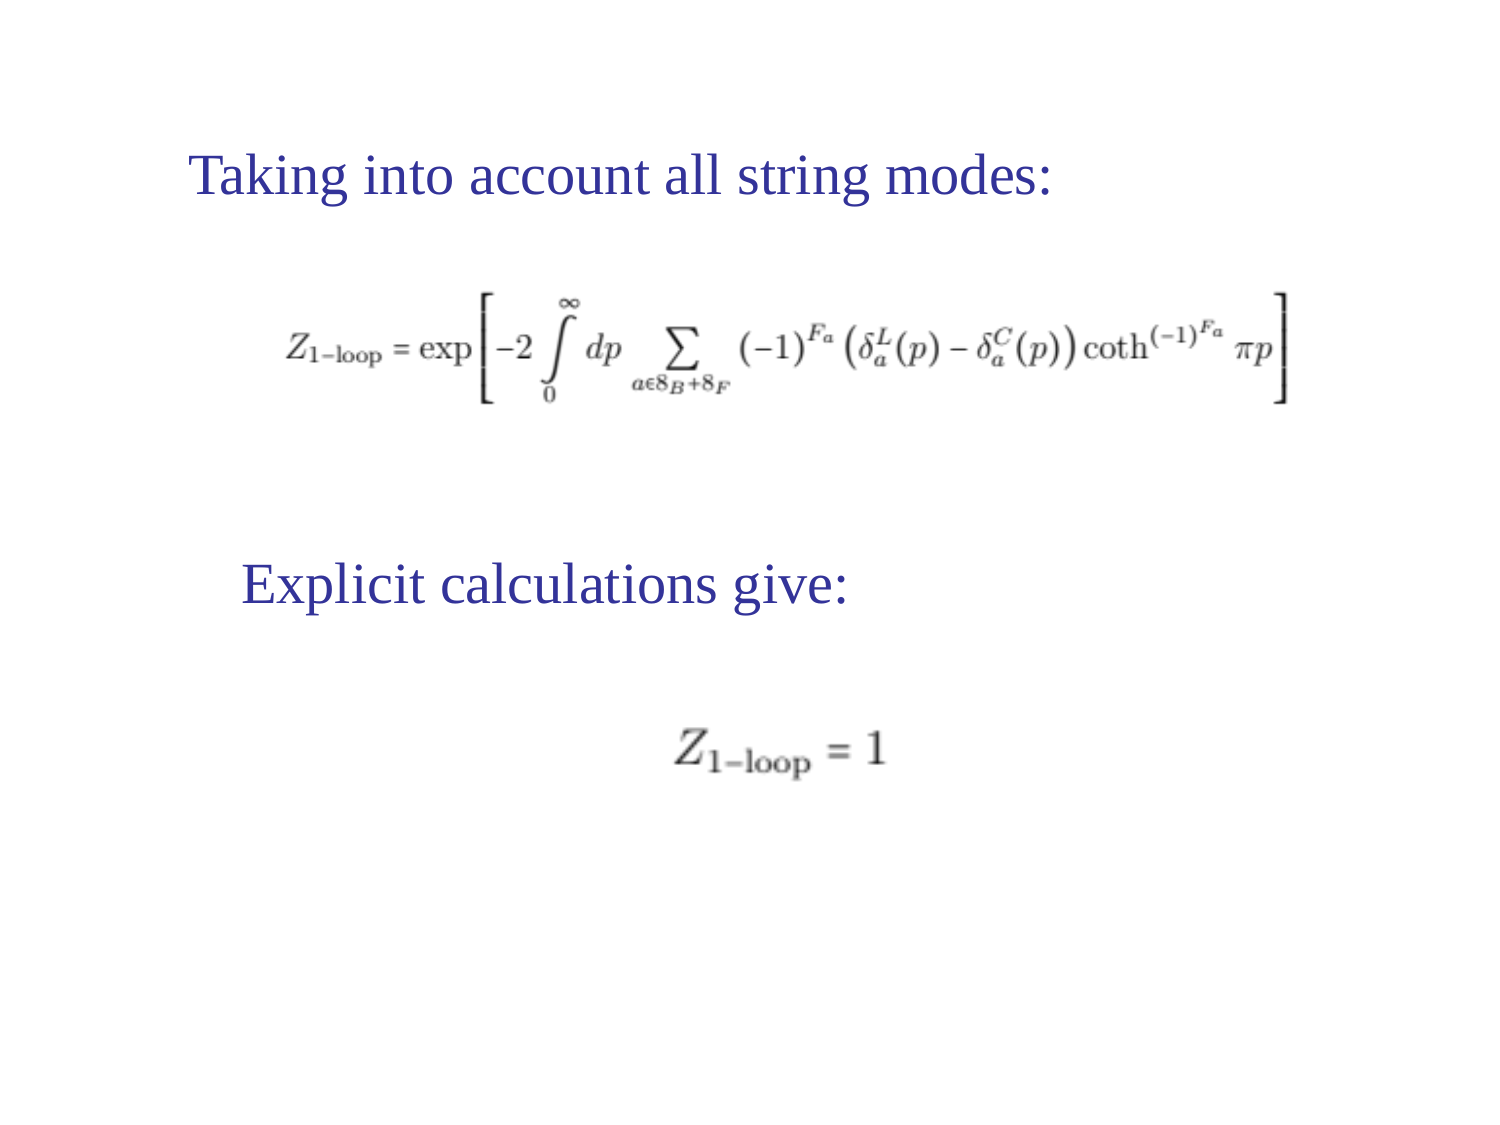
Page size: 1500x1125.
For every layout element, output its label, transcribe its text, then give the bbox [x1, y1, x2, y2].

text_box Explicit calculations give: [226, 537, 866, 623]
picture [279, 270, 1311, 427]
text_box Taking into account all string modes: [173, 128, 1069, 214]
picture [648, 673, 976, 813]
